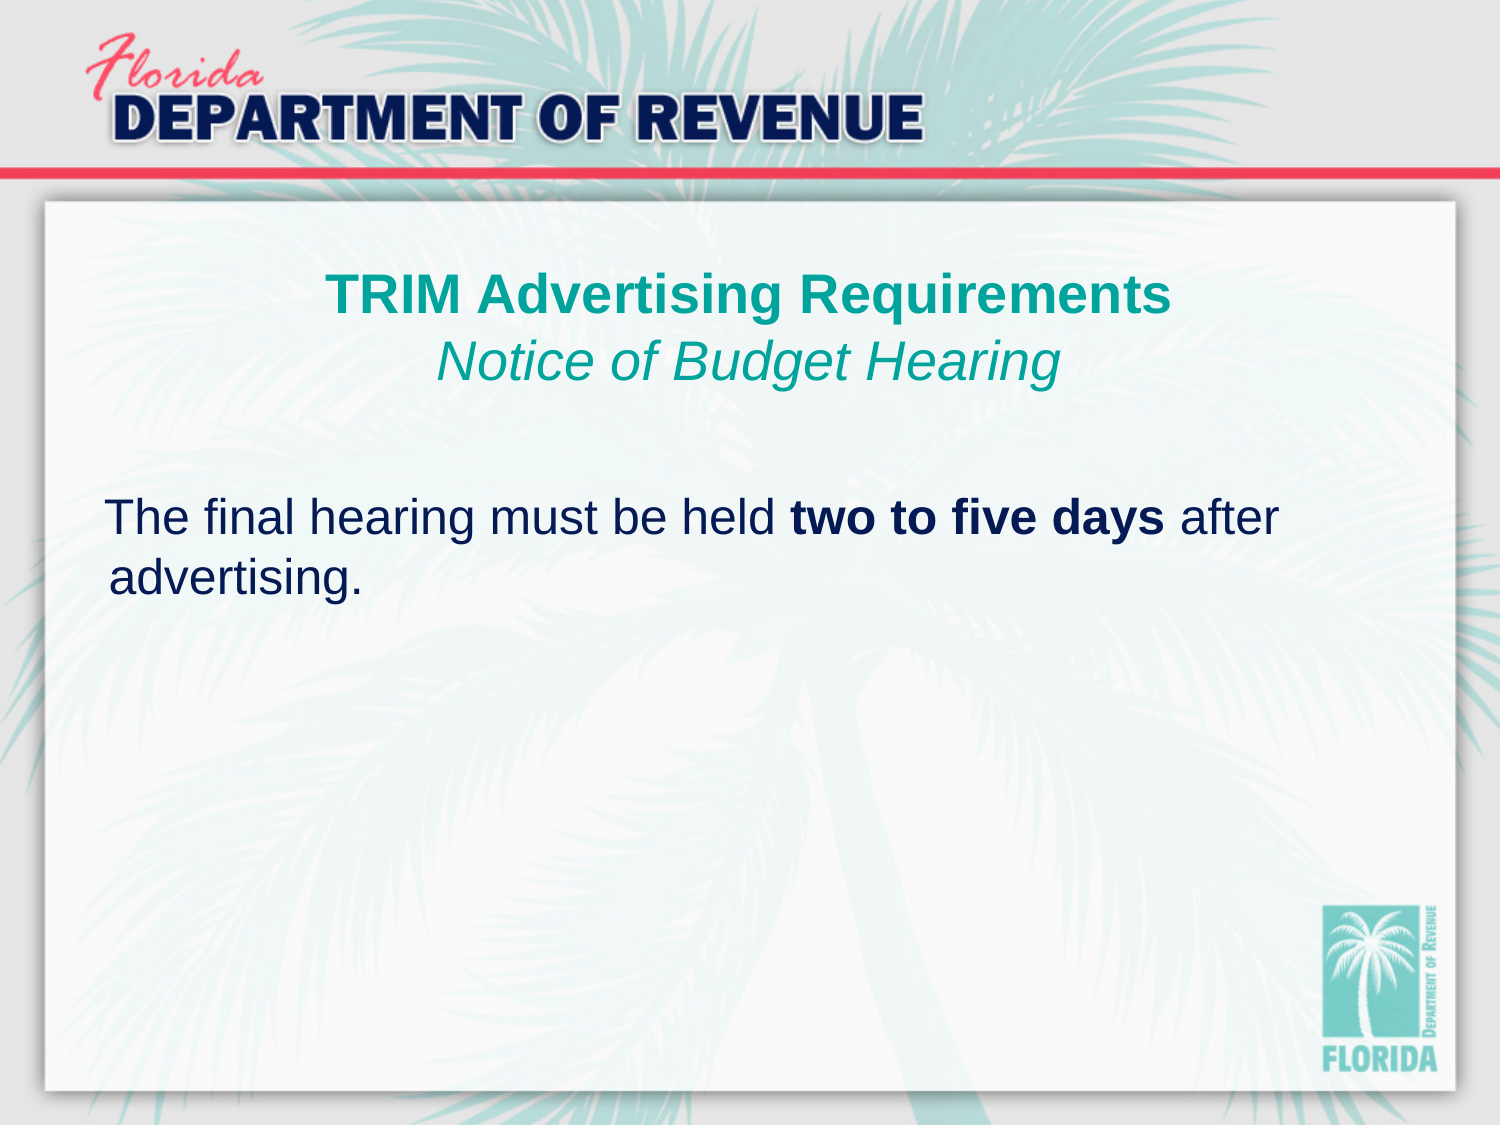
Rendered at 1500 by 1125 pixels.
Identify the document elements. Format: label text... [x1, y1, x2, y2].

title TRIM Advertising Requirements Notice of Budget Hearing [75, 249, 1425, 387]
picture [0, 0, 1500, 1125]
list The final hearing must be held two to five days after advertising. [75, 387, 1425, 1005]
